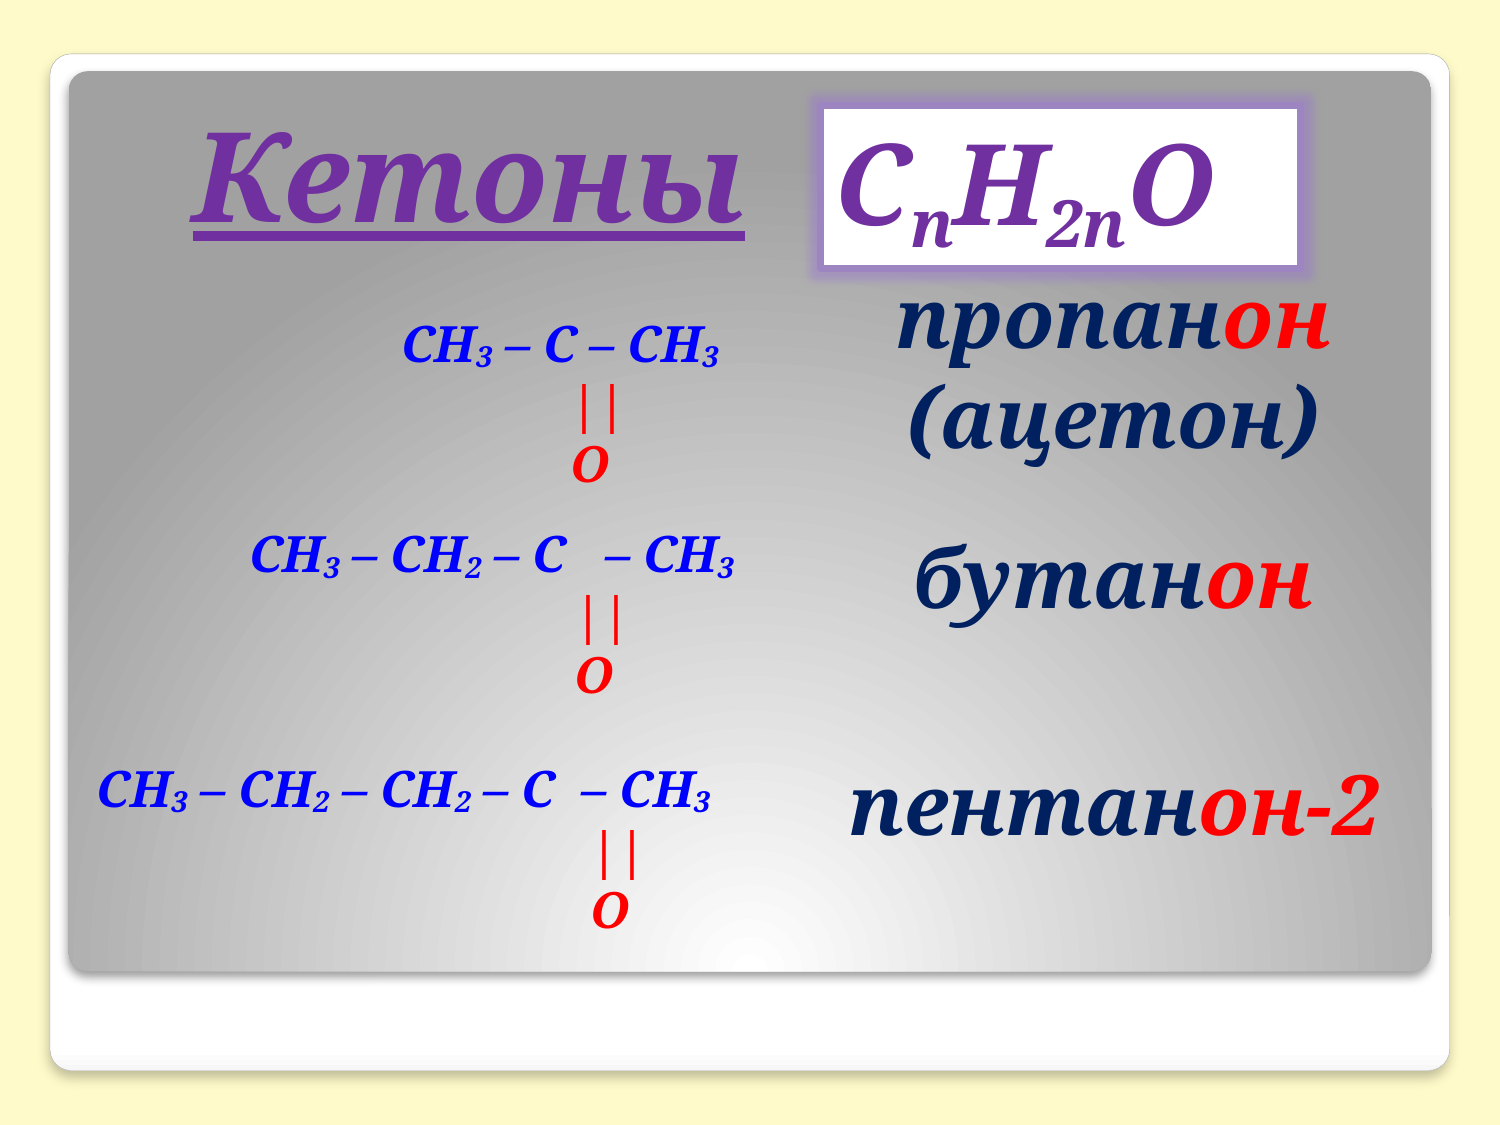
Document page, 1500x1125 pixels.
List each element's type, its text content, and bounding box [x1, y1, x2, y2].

text_box СН3 – СН2 – СН2 – C – СН3 || O [82, 750, 903, 946]
text_box СН3 – C – СН3 || O [386, 304, 797, 501]
text_box пропанон (ацетон) бутанон пентанон-2 [808, 257, 1418, 860]
title Кетоны [82, 82, 856, 255]
text_box СН3 – СН2 – C – СН3 || O [234, 515, 808, 712]
text_box СnH2nO [817, 102, 1304, 272]
